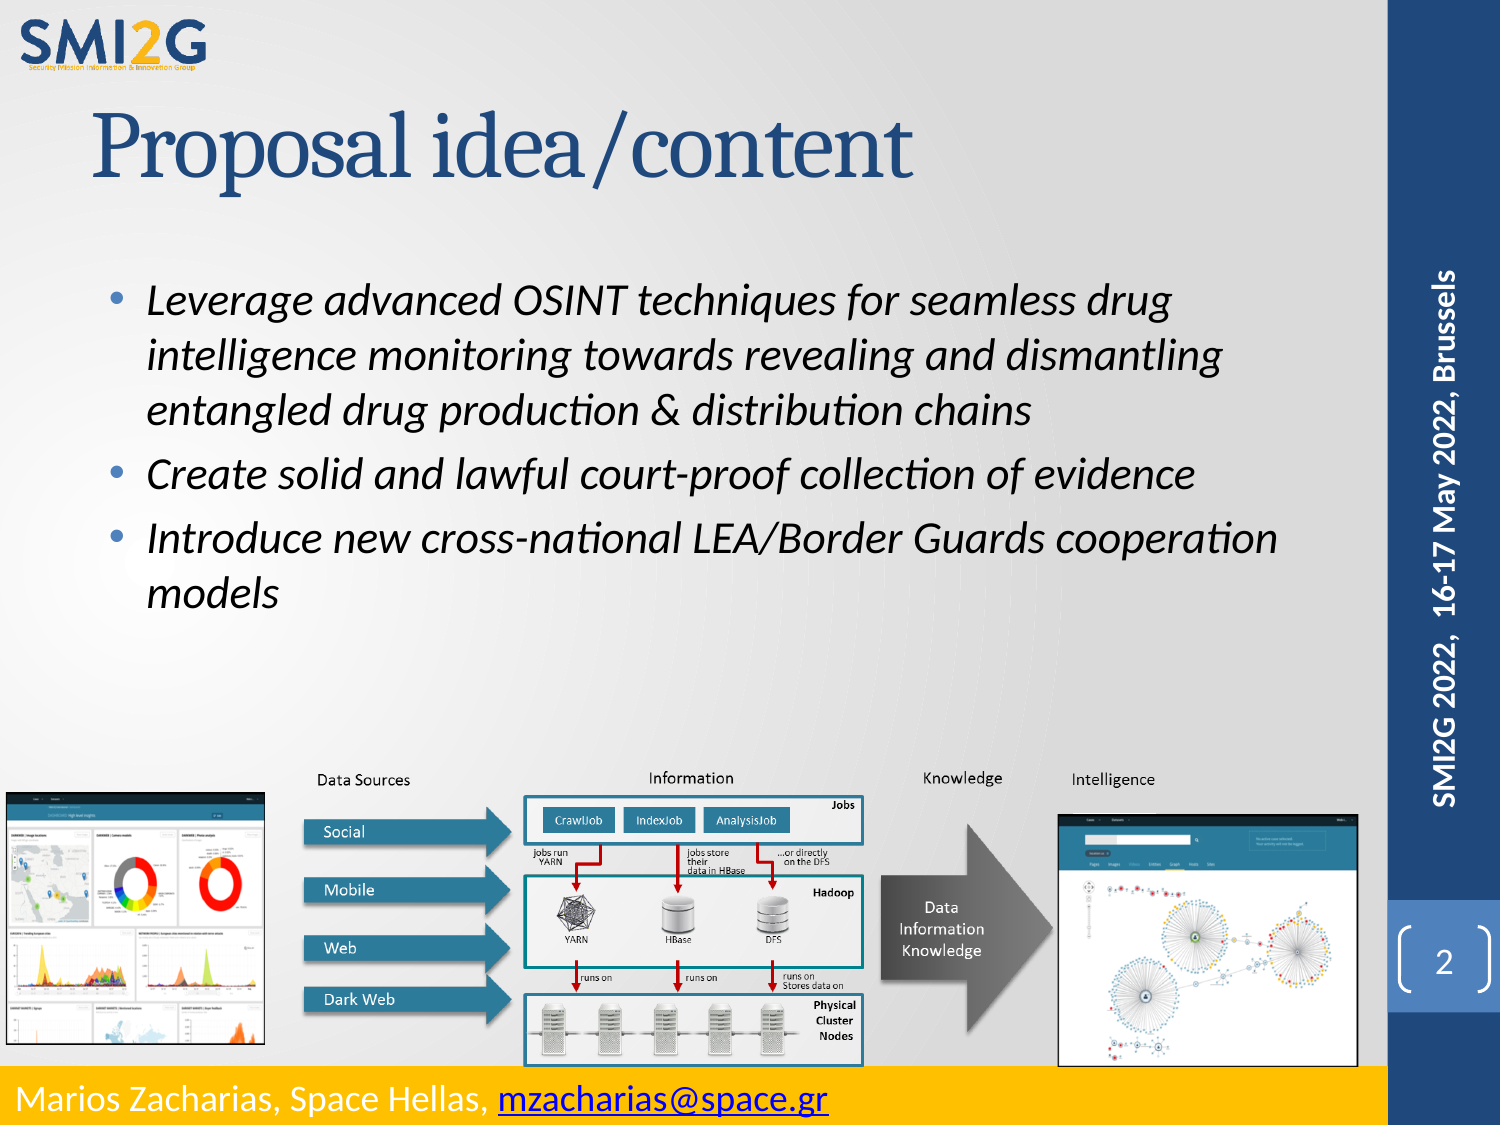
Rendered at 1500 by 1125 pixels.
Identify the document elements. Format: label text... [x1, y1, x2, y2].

picture [17, 13, 209, 77]
picture [297, 761, 1359, 1067]
slide_number 2 [1397, 925, 1492, 994]
picture [5, 791, 266, 1045]
list Leverage advanced OSINT techniques for seamless drug intelligence monitoring towards revealing and dismantling entangled drug production & distribution chains Create solid and lawful court-proof collection of evidence Introduce new cross-national LEA/Border Guards cooperation models [75, 262, 1325, 1050]
text_box Marios Zacharias, Space Hellas, mzacharias@space.gr [0, 1066, 1388, 1125]
footer SMI2G 2022, 16-17 May 2022, Brussels [1411, 255, 1472, 901]
title Proposal idea/content [75, 45, 1325, 233]
